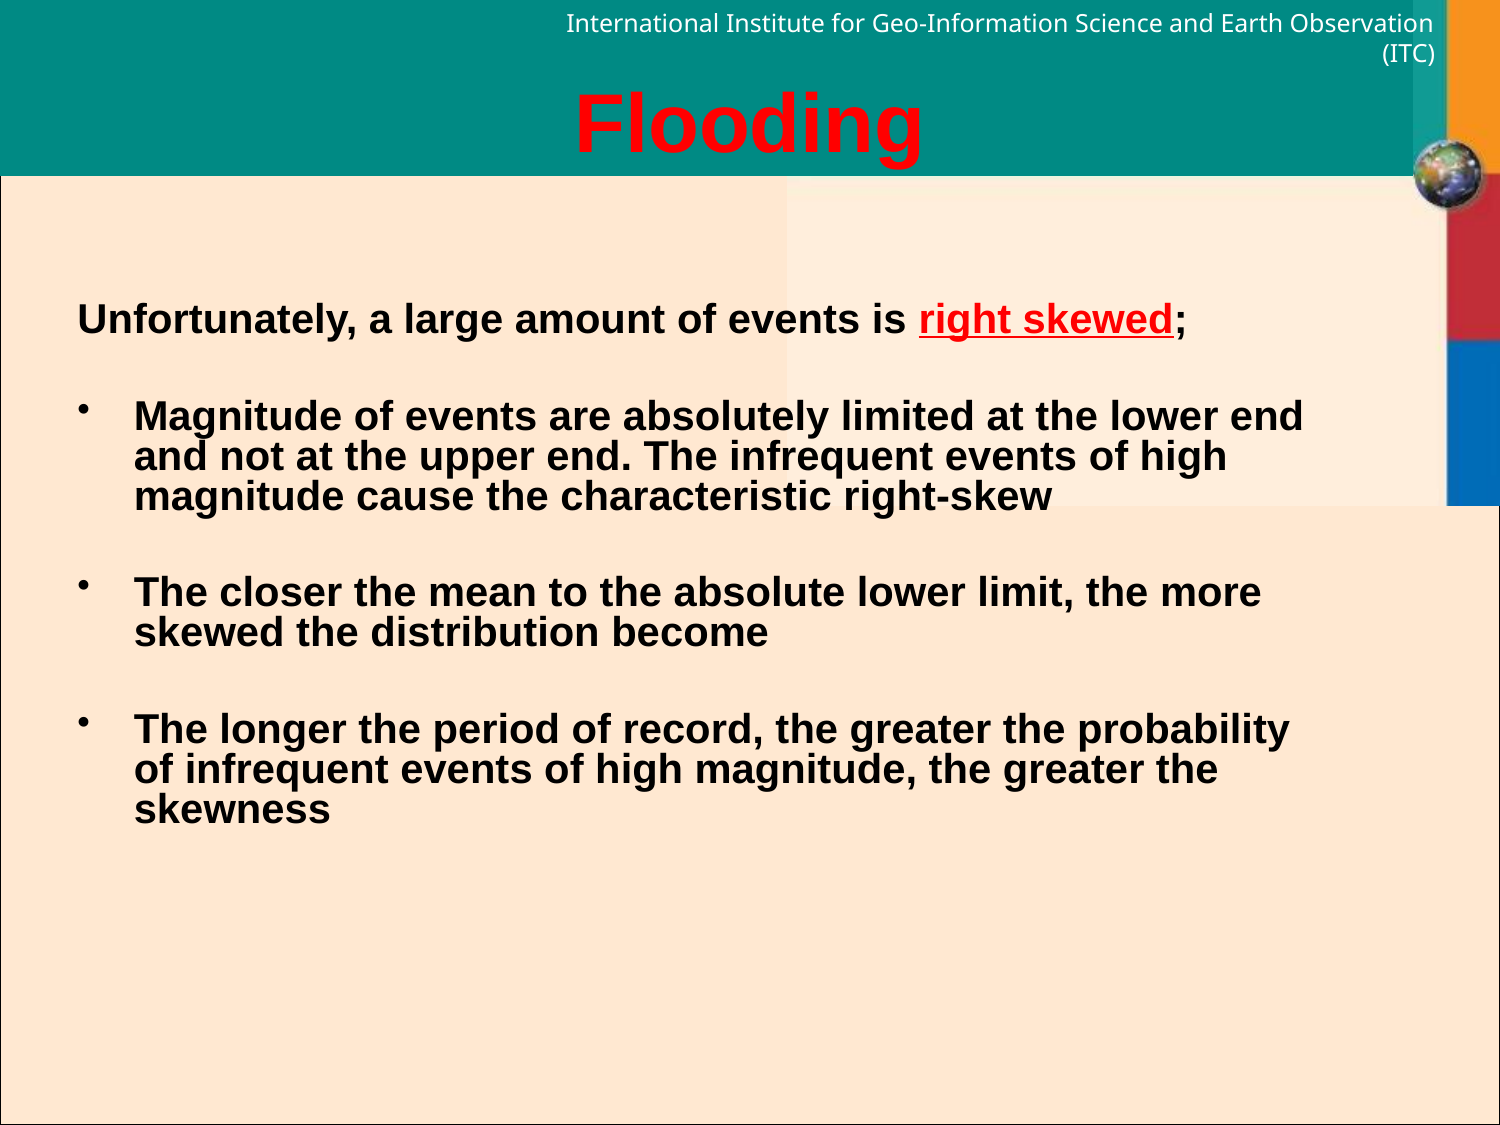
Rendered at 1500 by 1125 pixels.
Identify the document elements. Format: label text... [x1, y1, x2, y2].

title Flooding [112, 24, 1388, 213]
list Unfortunately, a large amount of events is right skewed; Magnitude of events are absolutely limited at the lower end and not at the upper end. The infrequent events of high magnitude cause the characteristic right-skew The closer the mean to the absolute lower limit, the more skewed the distribution become The longer the period of record, the greater the probability of infrequent events of high magnitude, the greater the skewness [62, 187, 1338, 926]
picture [1338, 0, 1500, 506]
